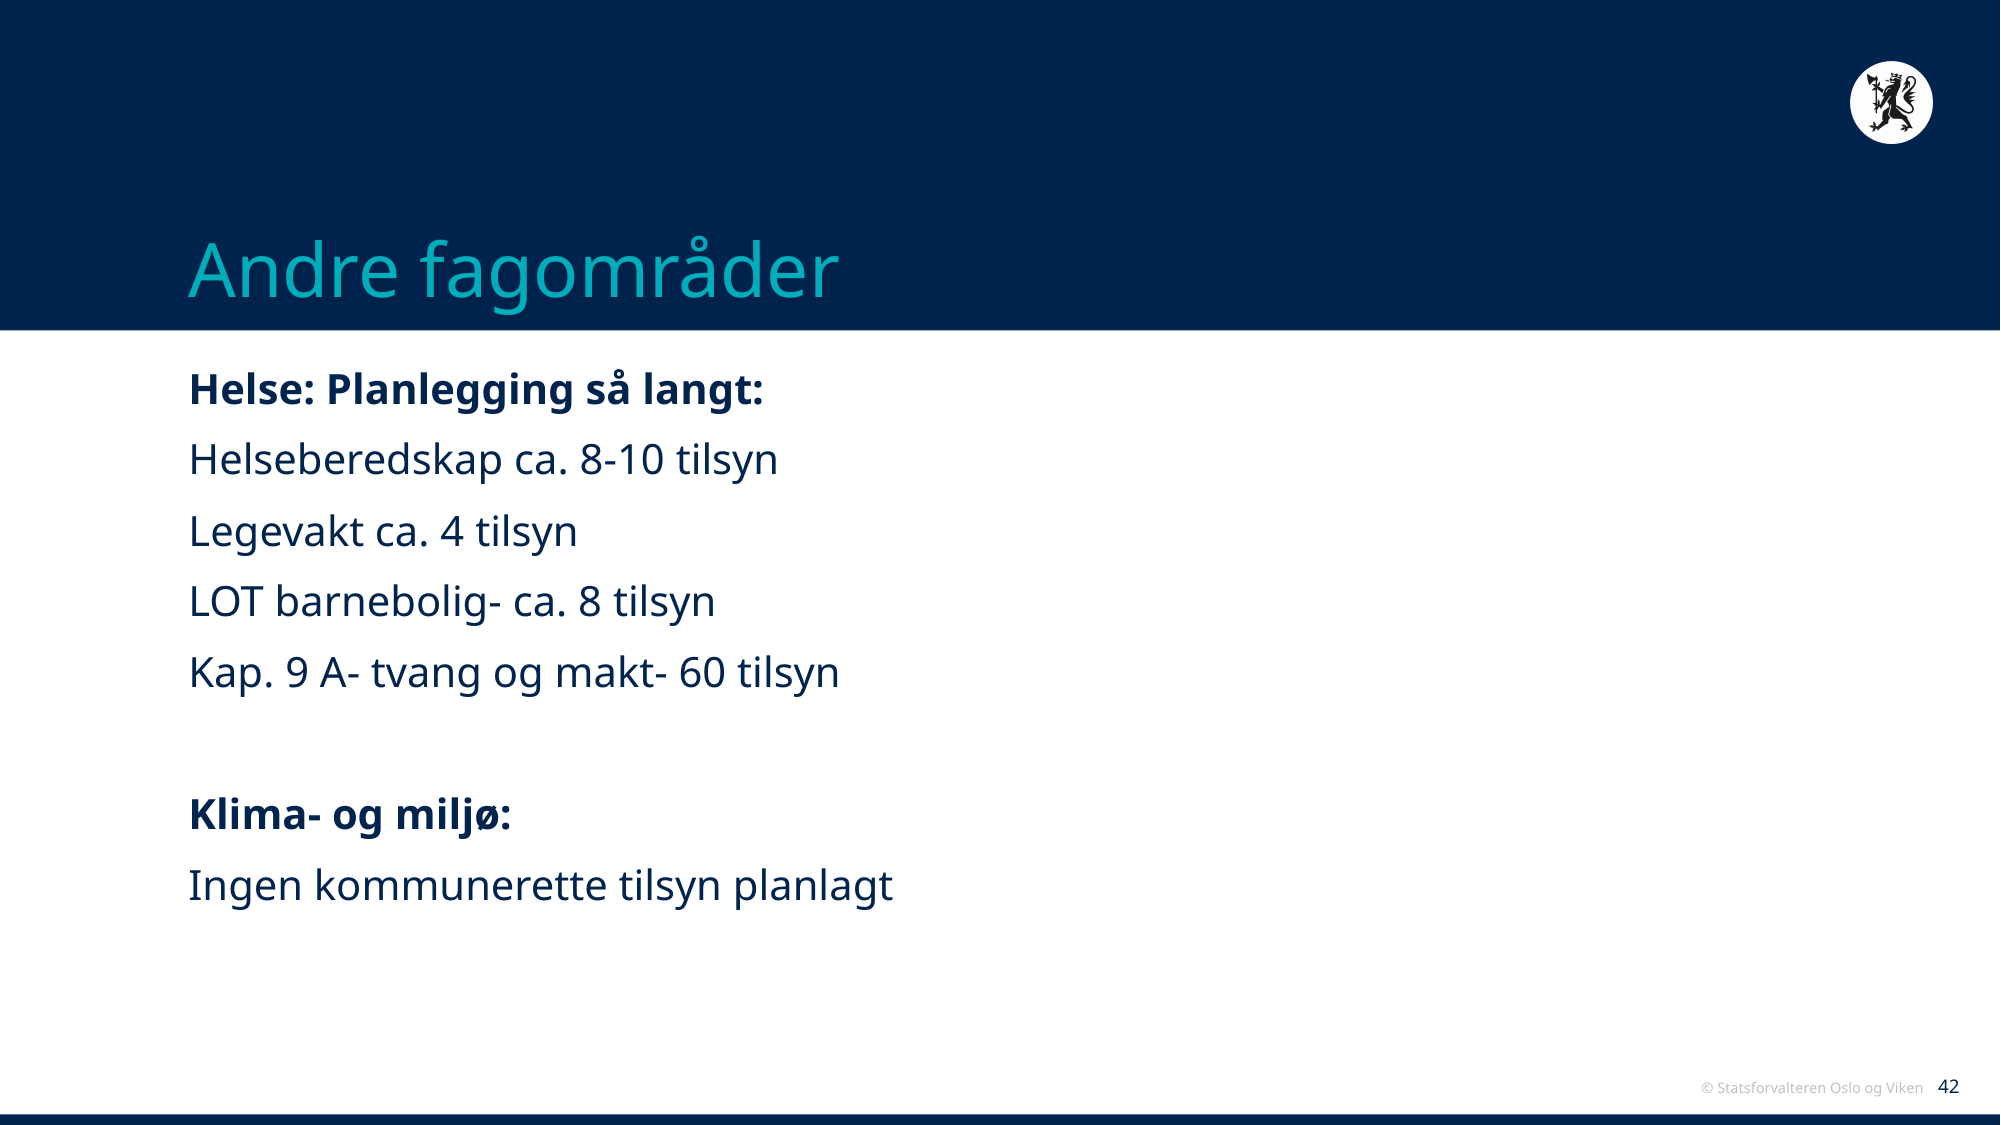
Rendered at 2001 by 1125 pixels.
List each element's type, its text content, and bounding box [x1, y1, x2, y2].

title Andre fagområder [173, 143, 1827, 320]
list Helse: Planlegging så langt: Helseberedskap ca. 8-10 tilsyn Legevakt ca. 4 tilsyn LOT barnebolig- ca. 8 tilsyn Kap. 9 A- tvang og makt- 60 tilsyn Klima- og miljø: Ingen kommunerette tilsyn planlagt [173, 355, 1827, 1035]
picture [1850, 61, 1933, 144]
